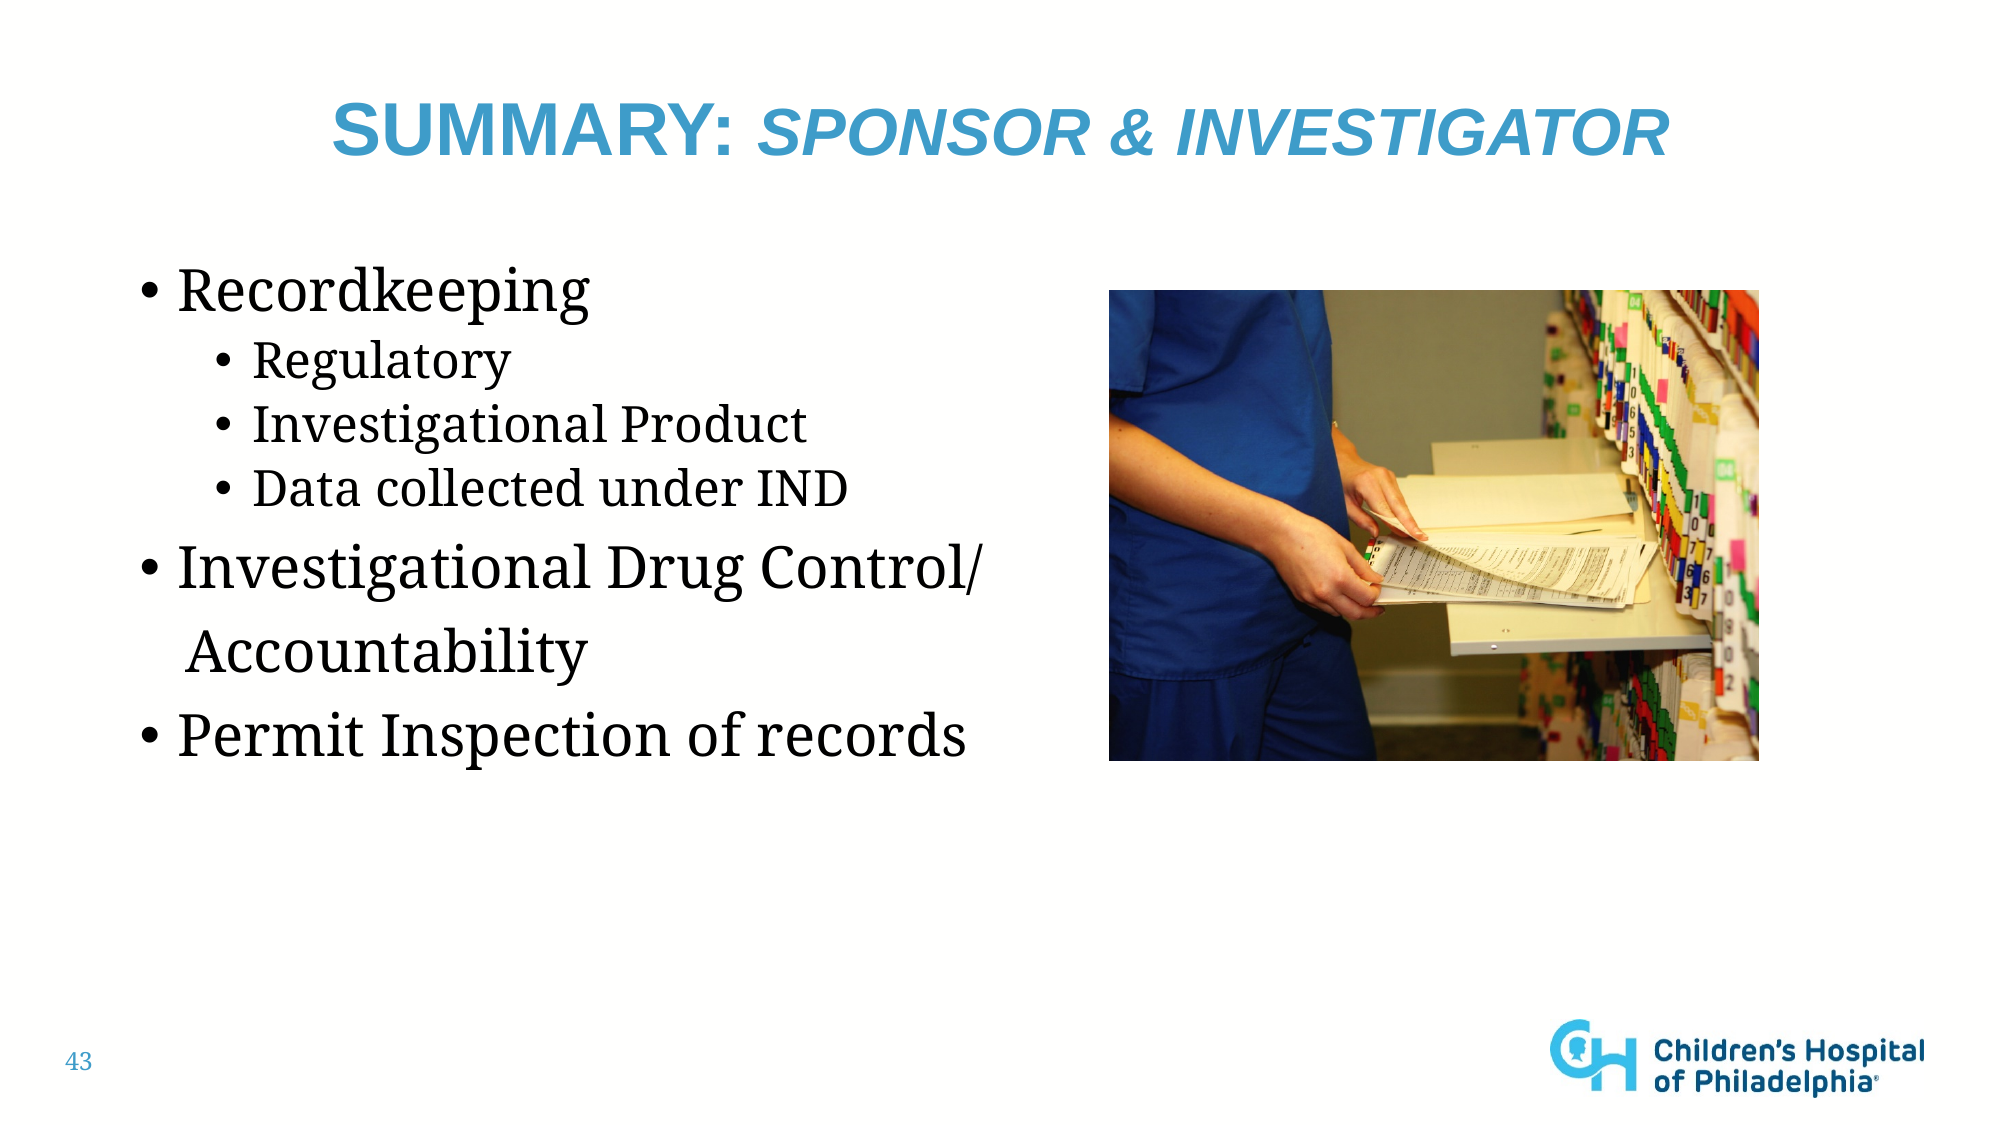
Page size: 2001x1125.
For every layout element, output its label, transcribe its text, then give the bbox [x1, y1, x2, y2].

picture [1550, 1019, 1924, 1098]
picture [1109, 290, 1759, 762]
list Recordkeeping Regulatory Investigational Product Data collected under IND Investigational Drug Control/ Accountability Permit Inspection of records [124, 254, 1879, 978]
title summary: sponsor & investigator [124, 48, 1879, 214]
